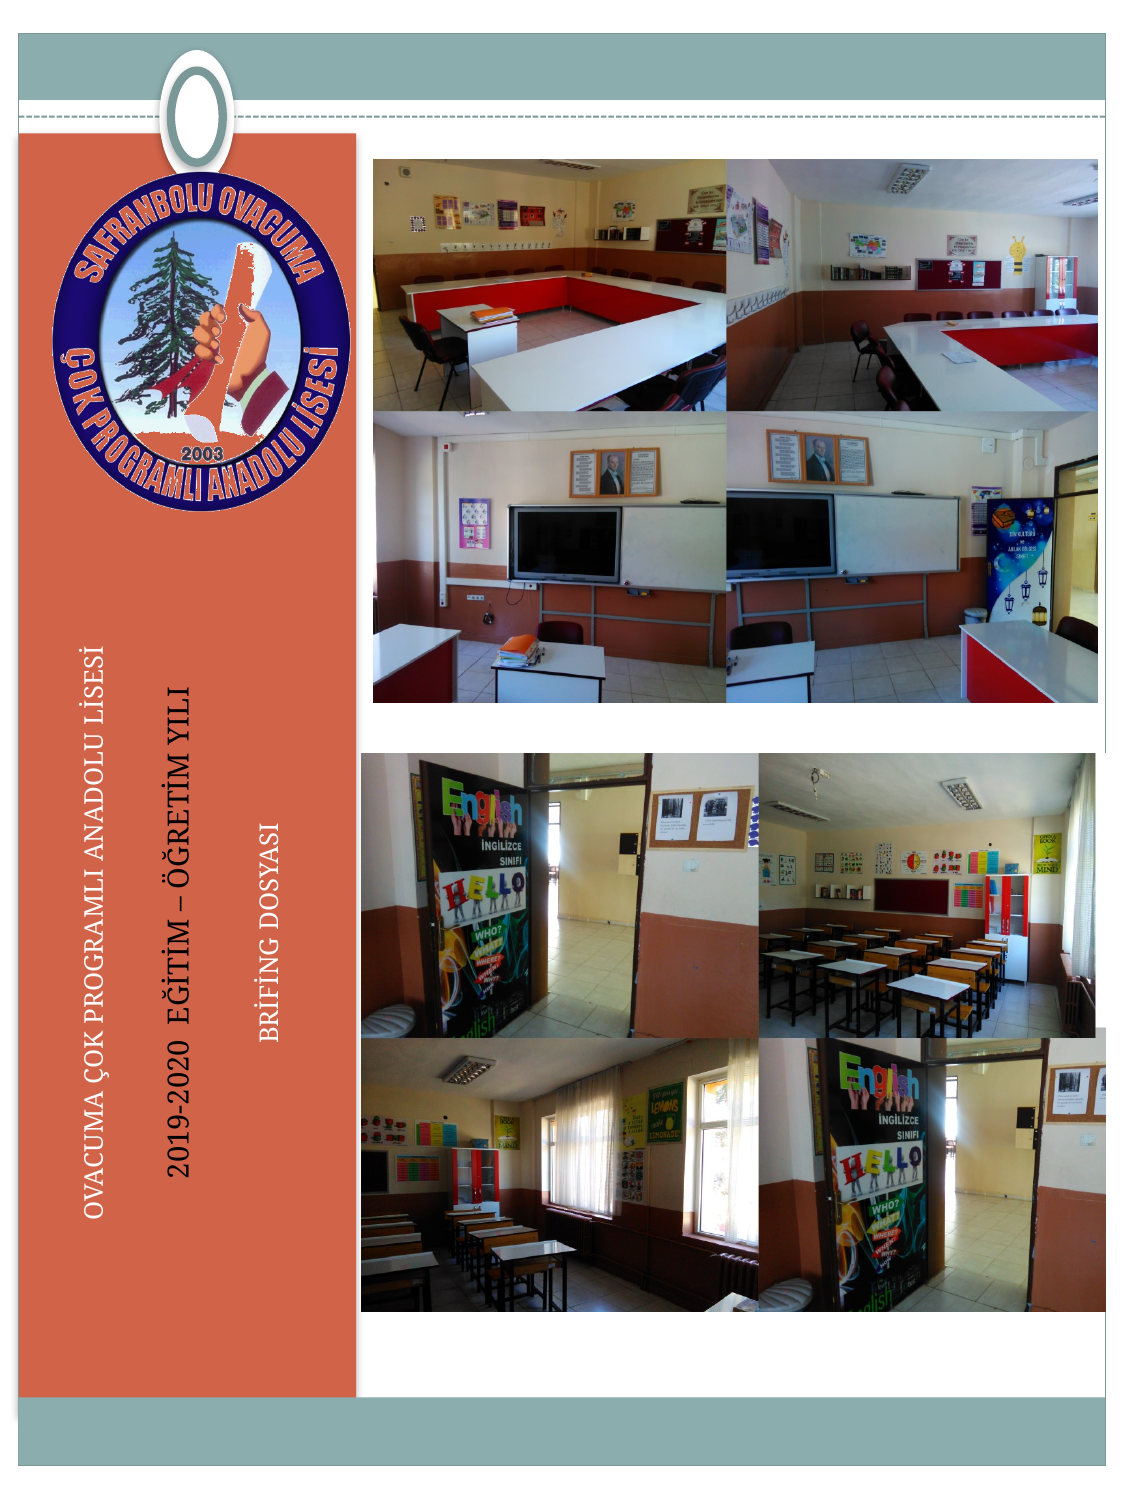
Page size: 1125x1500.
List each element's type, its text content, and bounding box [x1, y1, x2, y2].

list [373, 159, 1099, 703]
picture [0, 161, 361, 514]
list OVACUMA ÇOK PROGRAMLI ANADOLU LİSESİ 2019-2020 EĞİTİM – ÖĞRETİM YILI BRİFİNG DOSYASI [69, 526, 291, 1388]
picture [361, 753, 1107, 1312]
